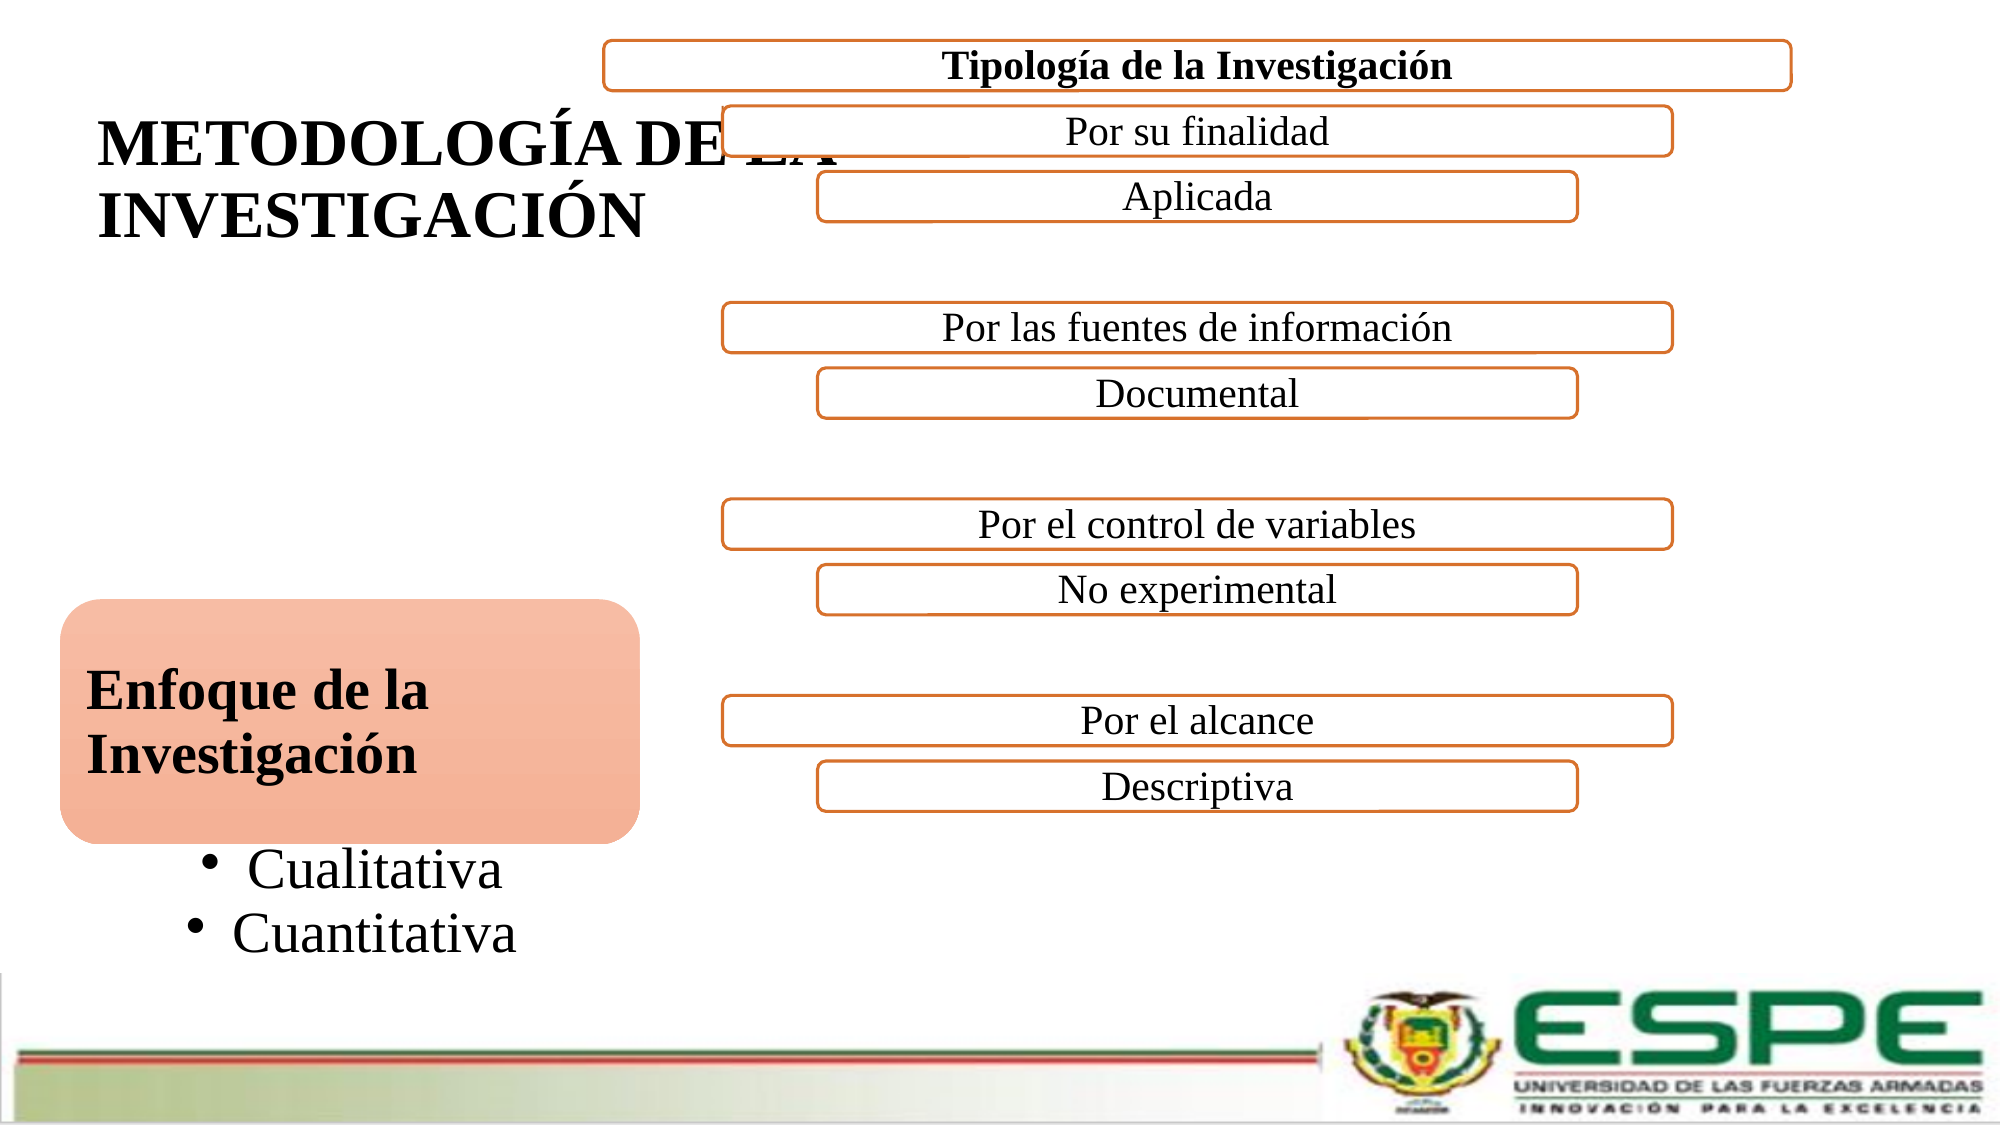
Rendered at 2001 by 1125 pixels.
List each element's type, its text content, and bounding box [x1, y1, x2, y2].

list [60, 599, 640, 958]
picture [0, 973, 2000, 1125]
title METODOLOGÍA DE LA INVESTIGACIÓN [82, 71, 455, 289]
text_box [455, 40, 1940, 943]
